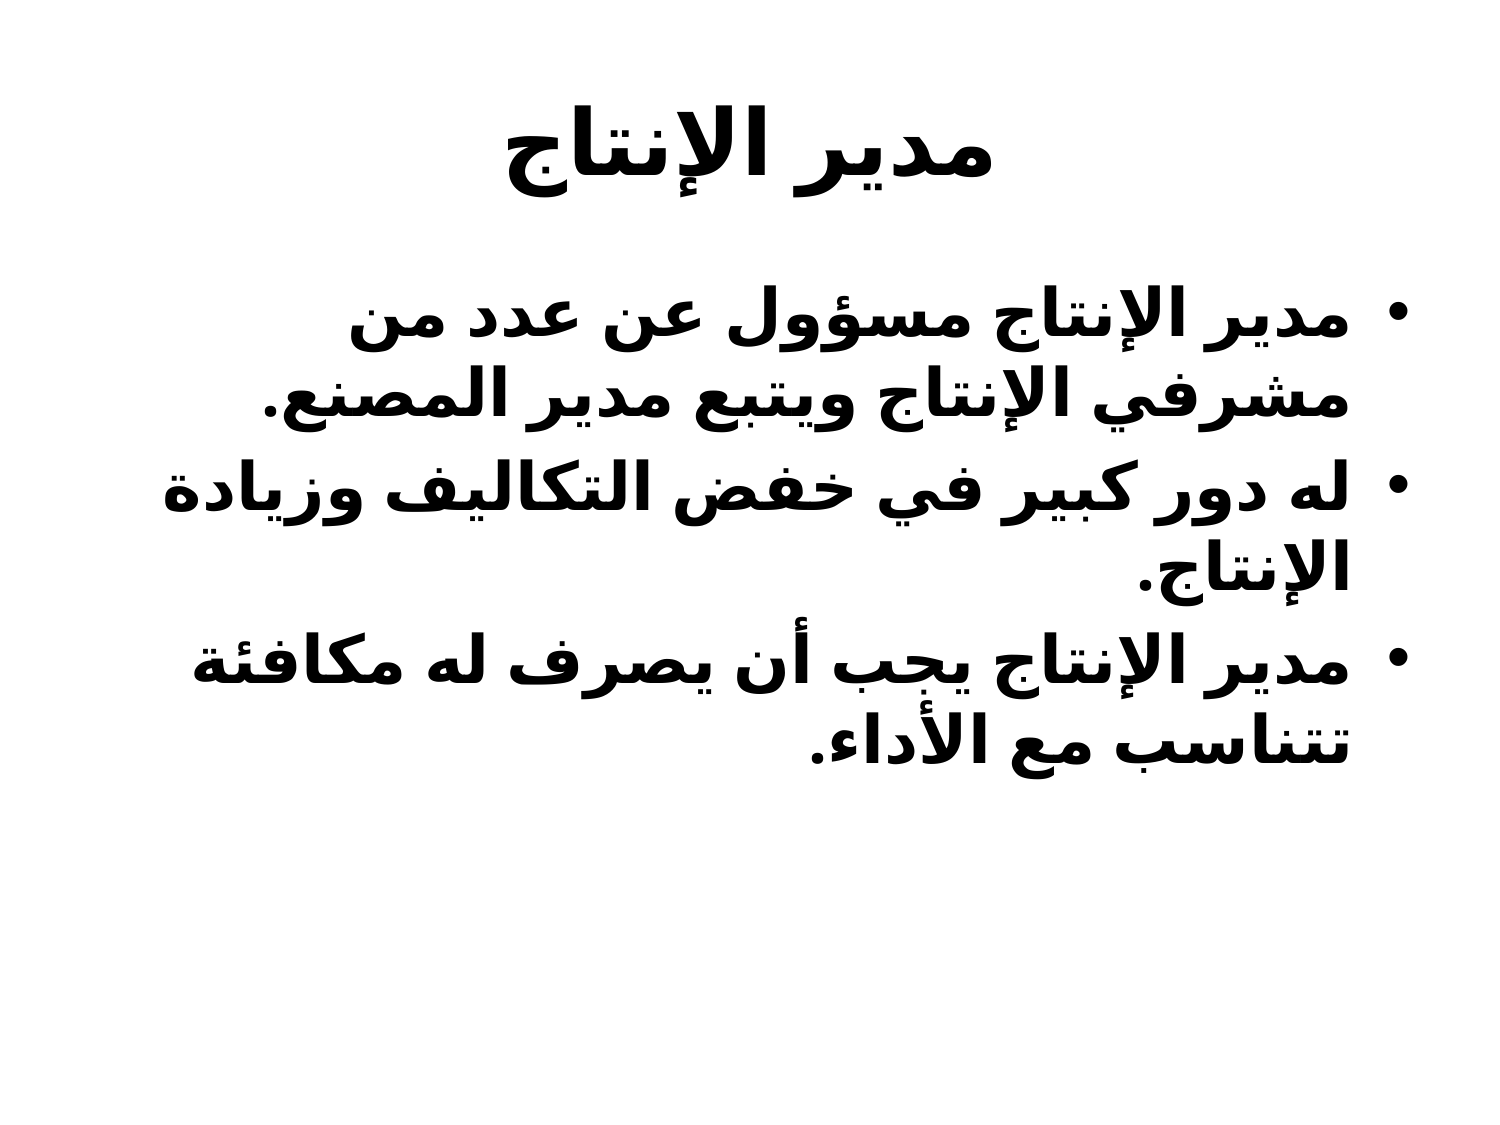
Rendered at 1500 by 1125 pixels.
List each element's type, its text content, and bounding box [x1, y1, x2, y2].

list مدير الإنتاج مسؤول عن عدد من مشرفي الإنتاج ويتبع مدير المصنع. له دور كبير في خفض التكاليف وزيادة الإنتاج. مدير الإنتاج يجب أن يصرف له مكافئة تتناسب مع الأداء. [75, 262, 1425, 1005]
title مدير الإنتاج [75, 45, 1425, 233]
